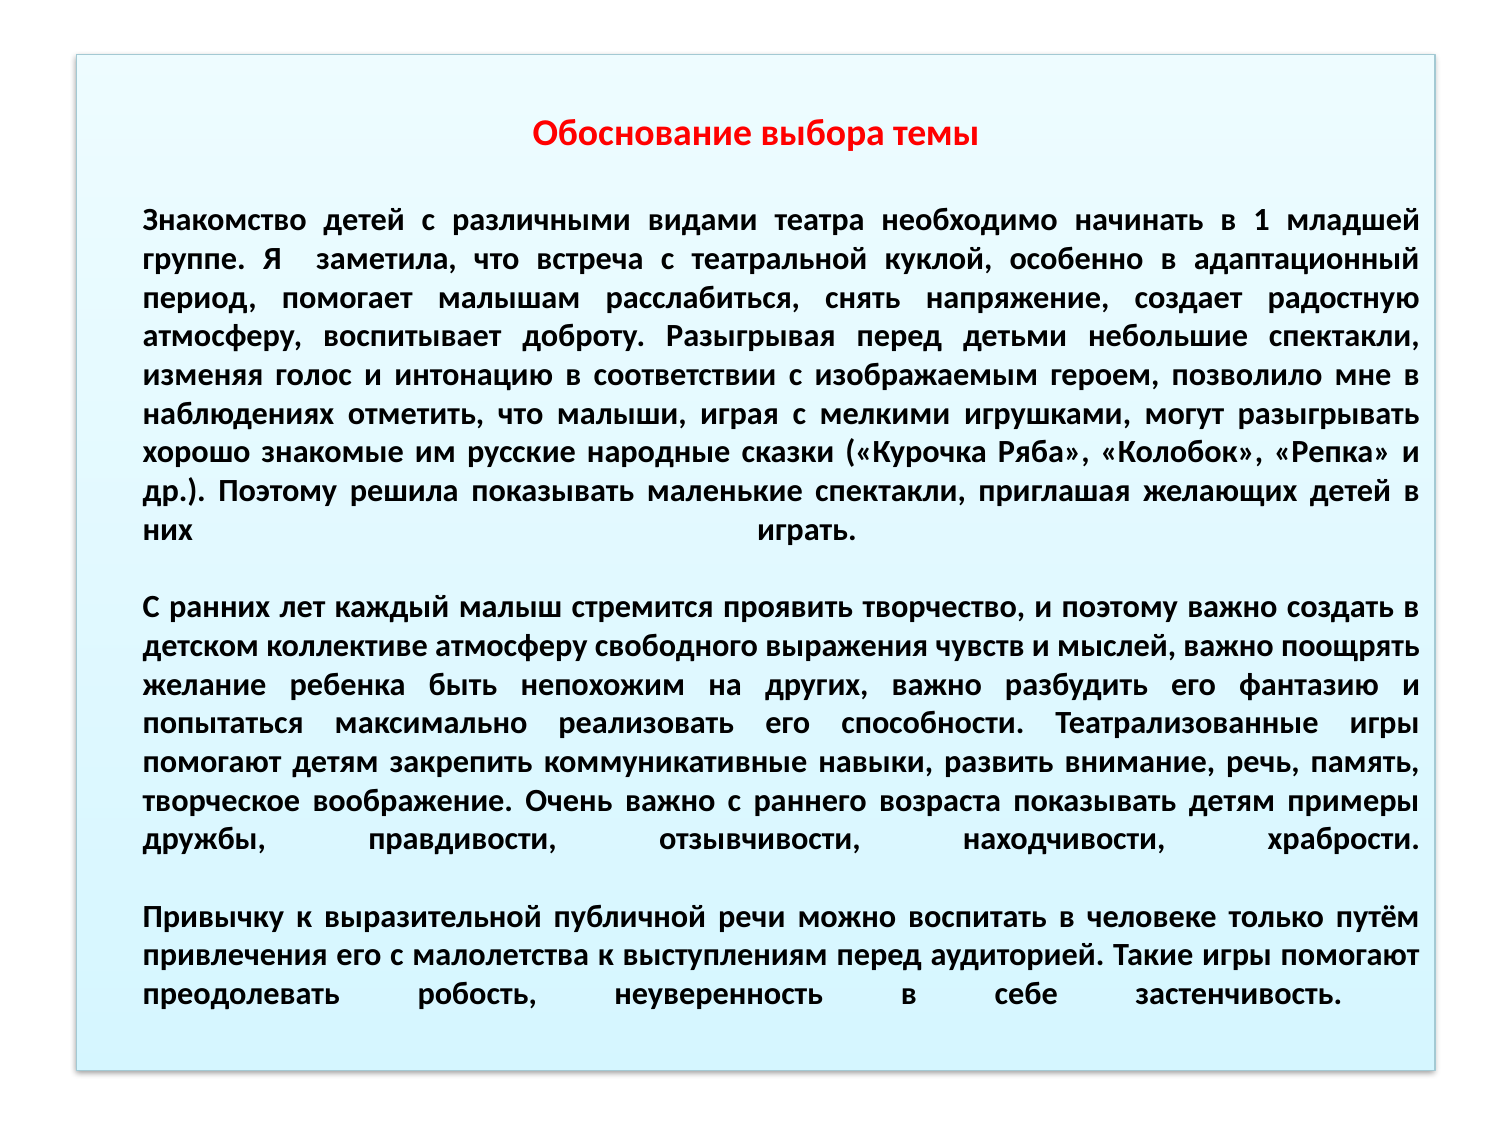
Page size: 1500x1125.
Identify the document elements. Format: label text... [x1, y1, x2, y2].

subtitle Обоснование выбора темы Знакомство детей с различными видами театра необходимо начинать в 1 младшей группе. Я заметила, что встреча с театральной куклой, особенно в адаптационный период, помогает малышам расслабиться, снять напряжение, создает радостную атмосферу, воспитывает доброту. Разыгрывая перед детьми небольшие спектакли, изменяя голос и интонацию в соответствии с изображаемым героем, позволило мне в наблюдениях отметить, что малыши, играя с мелкими игрушками, могут разыгрывать хорошо знакомые им русские народные сказки («Курочка Ряба», «Колобок», «Репка» и др.). Поэтому решила показывать маленькие спектакли, приглашая желающих детей в них играть. С ранних лет каждый малыш стремится проявить творчество, и поэтому важно создать в детском коллективе атмосферу свободного выражения чувств и мыслей, важно поощрять желание ребенка быть непохожим на других, важно разбудить его фантазию и попытаться максимально реализовать его способности. Театрализованные игры помогают детям закрепить коммуникативные навыки, развить внимание, речь, память, творческое воображение. Очень важно с раннего возраста показывать детям примеры дружбы, правдивости, отзывчивости, находчивости, храбрости. Привычку к выразительной публичной речи можно воспитать в человеке только путём привлечения его с малолетства к выступлениям перед аудиторией. Такие игры помогают преодолевать робость, неуверенность в себе застенчивость. [76, 54, 1436, 1071]
